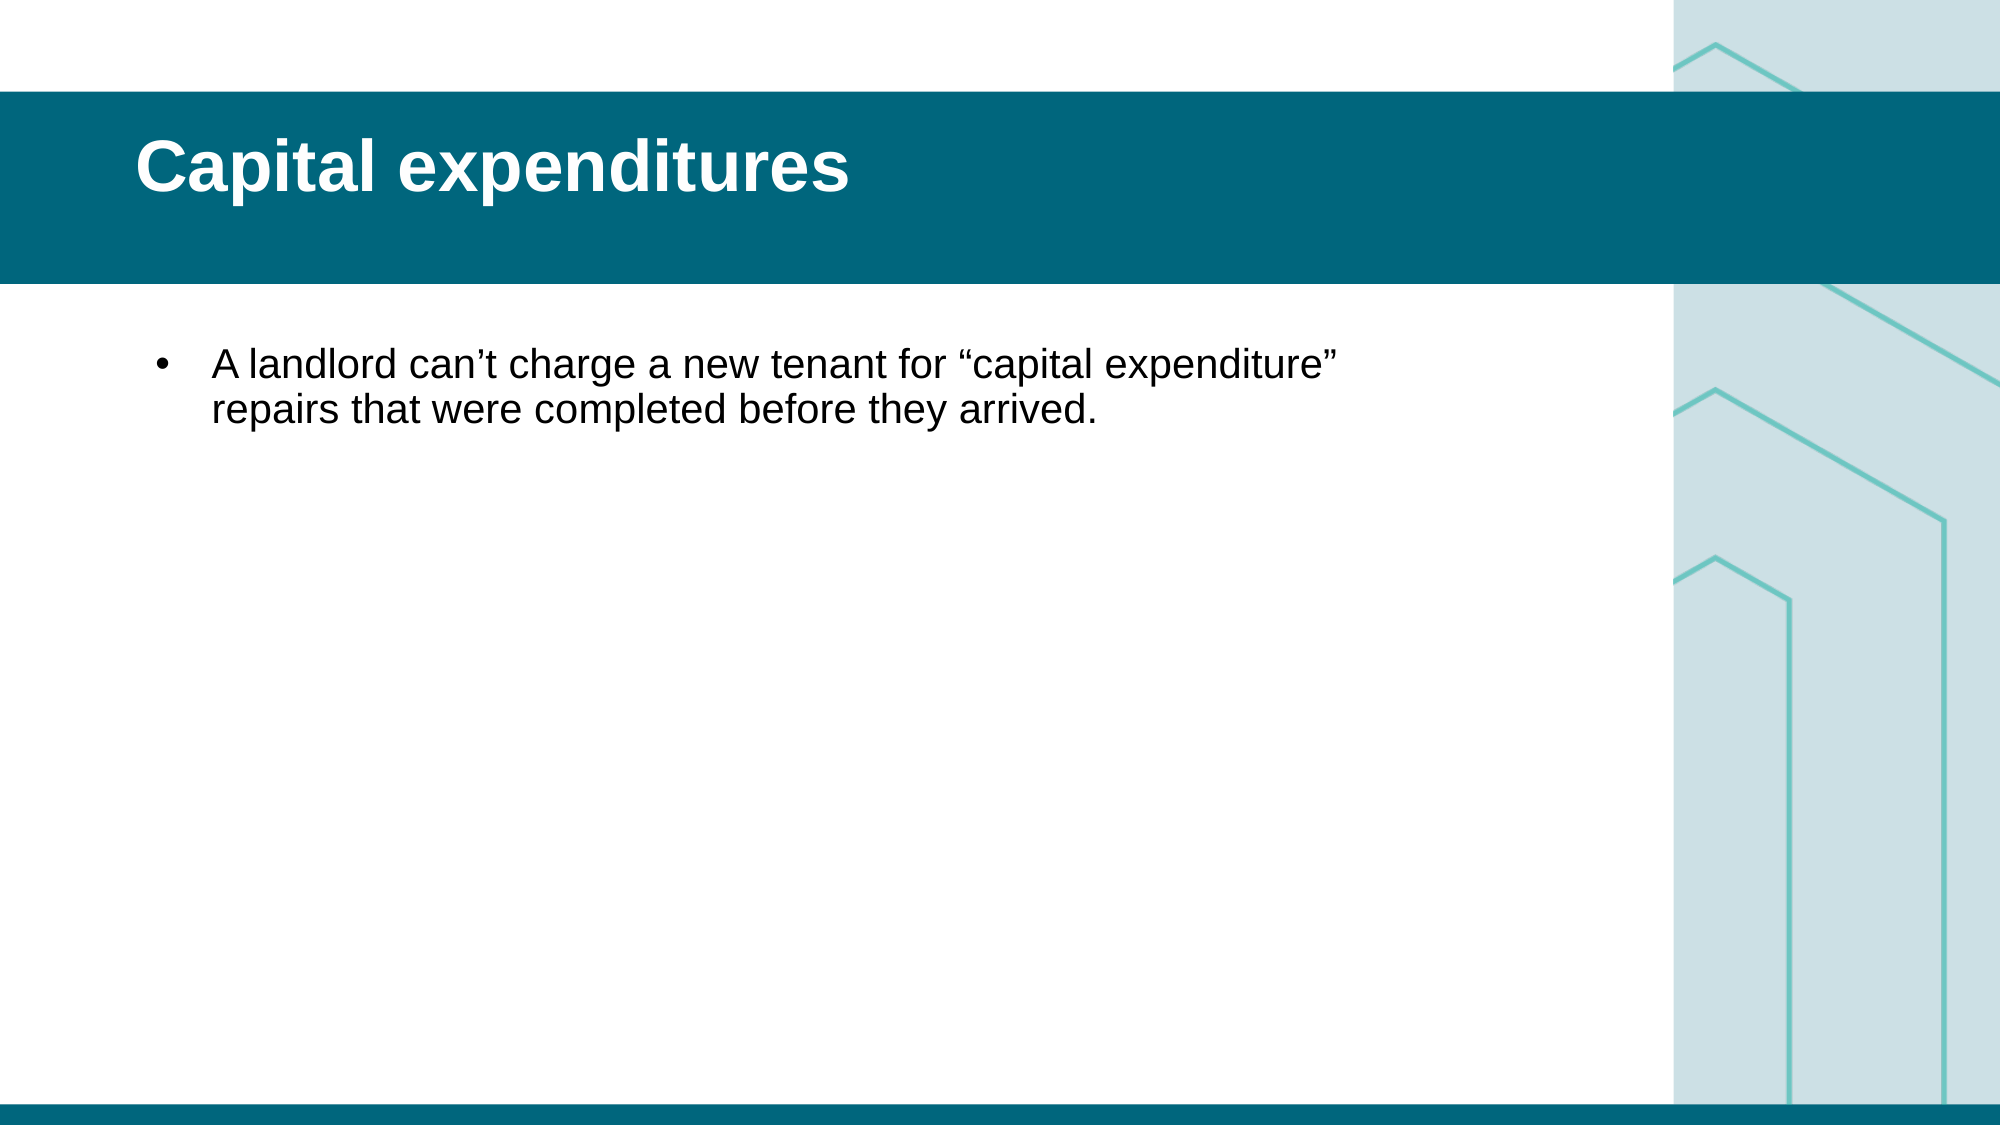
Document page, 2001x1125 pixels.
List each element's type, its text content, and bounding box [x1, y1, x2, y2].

title Capital expenditures [120, 118, 1674, 258]
list A landlord can’t charge a new tenant for “capital expenditure” repairs that were completed before they arrived. [120, 313, 1441, 1050]
